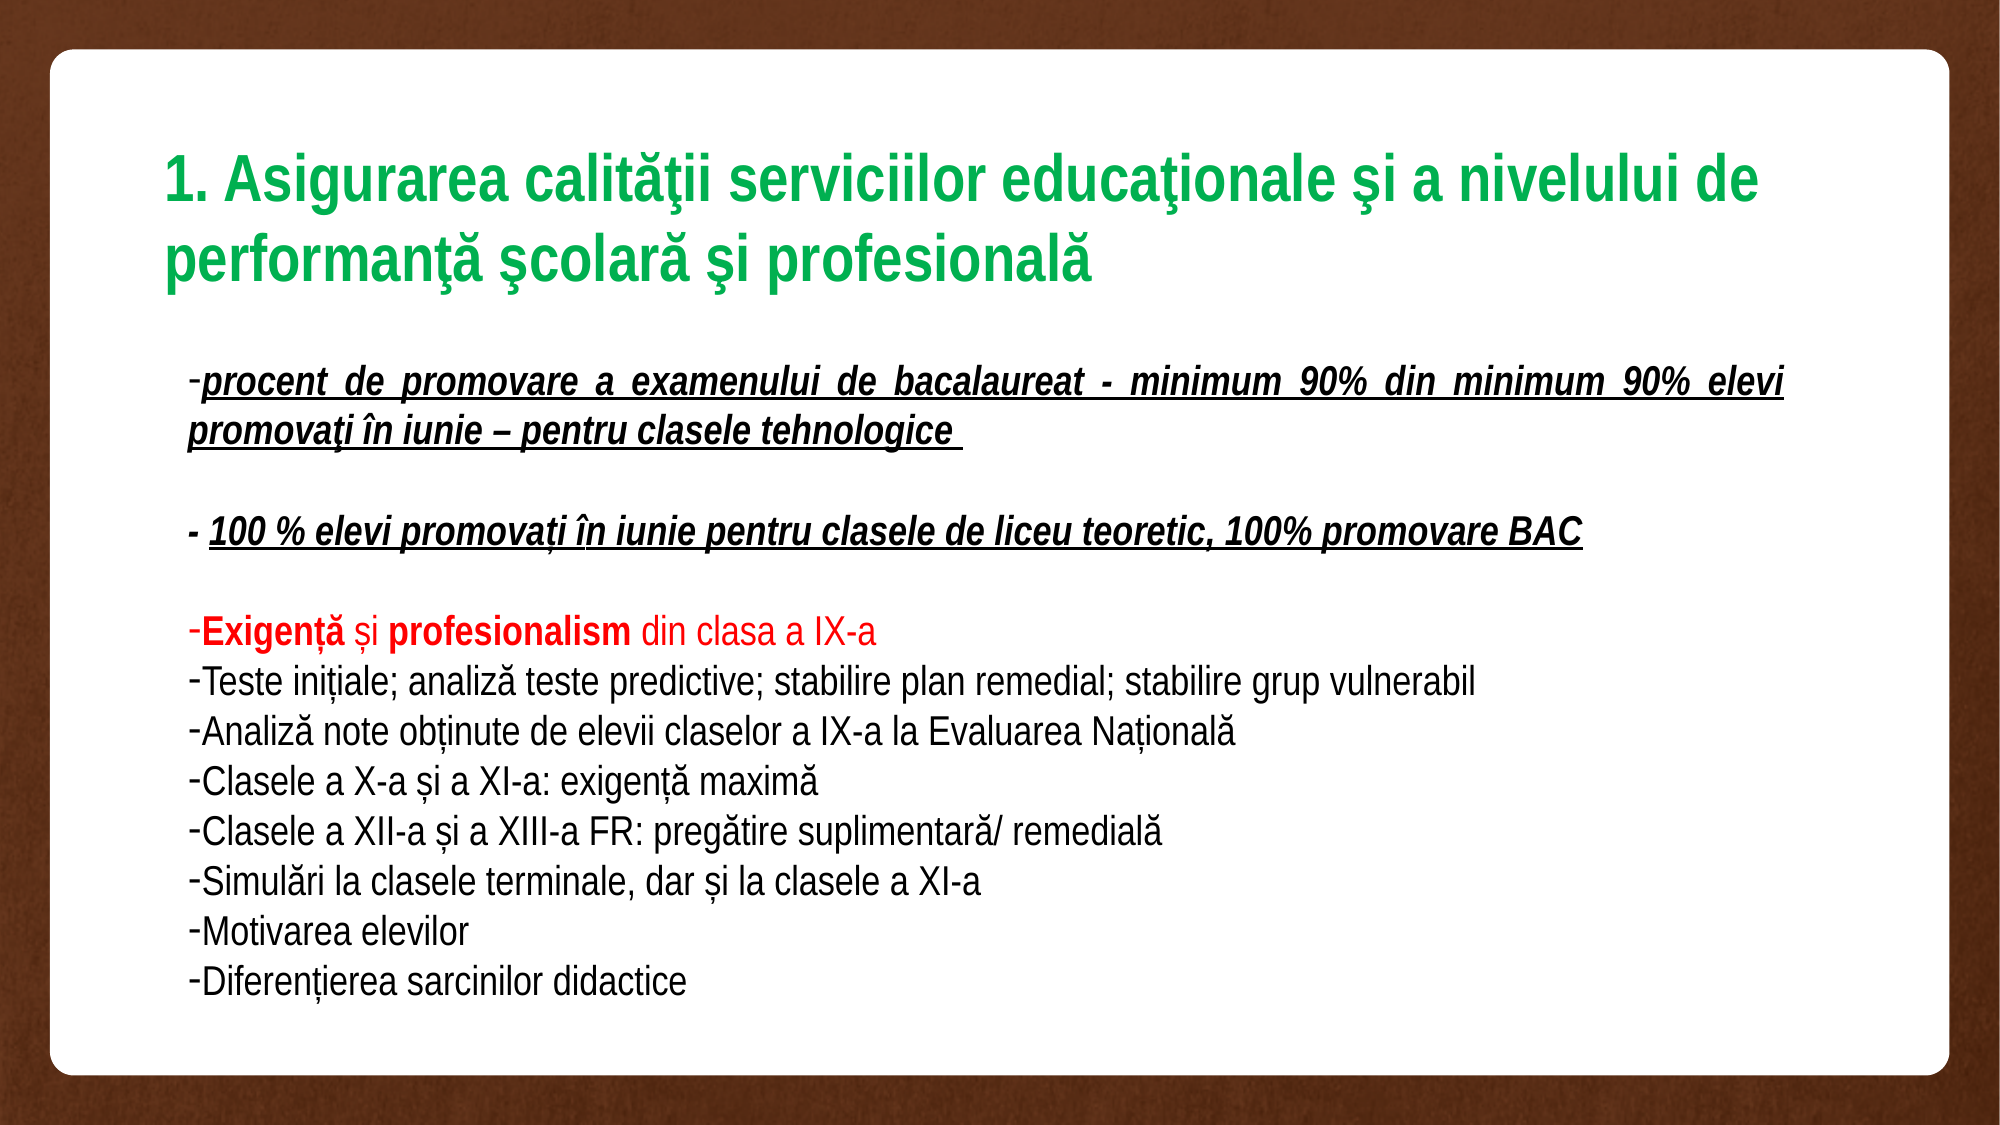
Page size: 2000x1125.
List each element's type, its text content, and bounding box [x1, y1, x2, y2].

title 1. Asigurarea calităţii serviciilor educaţionale şi a nivelului de performanţă şcolară şi profesională [149, 70, 1874, 303]
list procent de promovare a examenului de bacalaureat - minimum 90% din minimum 90% elevi promovaţi în iunie – pentru clasele tehnologice - 100 % elevi promovați în iunie pentru clasele de liceu teoretic, 100% promovare BAC Exigență și profesionalism din clasa a IX-a Teste inițiale; analiză teste predictive; stabilire plan remedial; stabilire grup vulnerabil Analiză note obținute de elevii claselor a IX-a la Evaluarea Națională Clasele a X-a și a XI-a: exigență maximă Clasele a XII-a și a XIII-a FR: pregătire suplimentară/ remedială Simulări la clasele terminale, dar și la clasele a XI-a Motivarea elevilor Diferențierea sarcinilor didactice [172, 295, 1800, 996]
